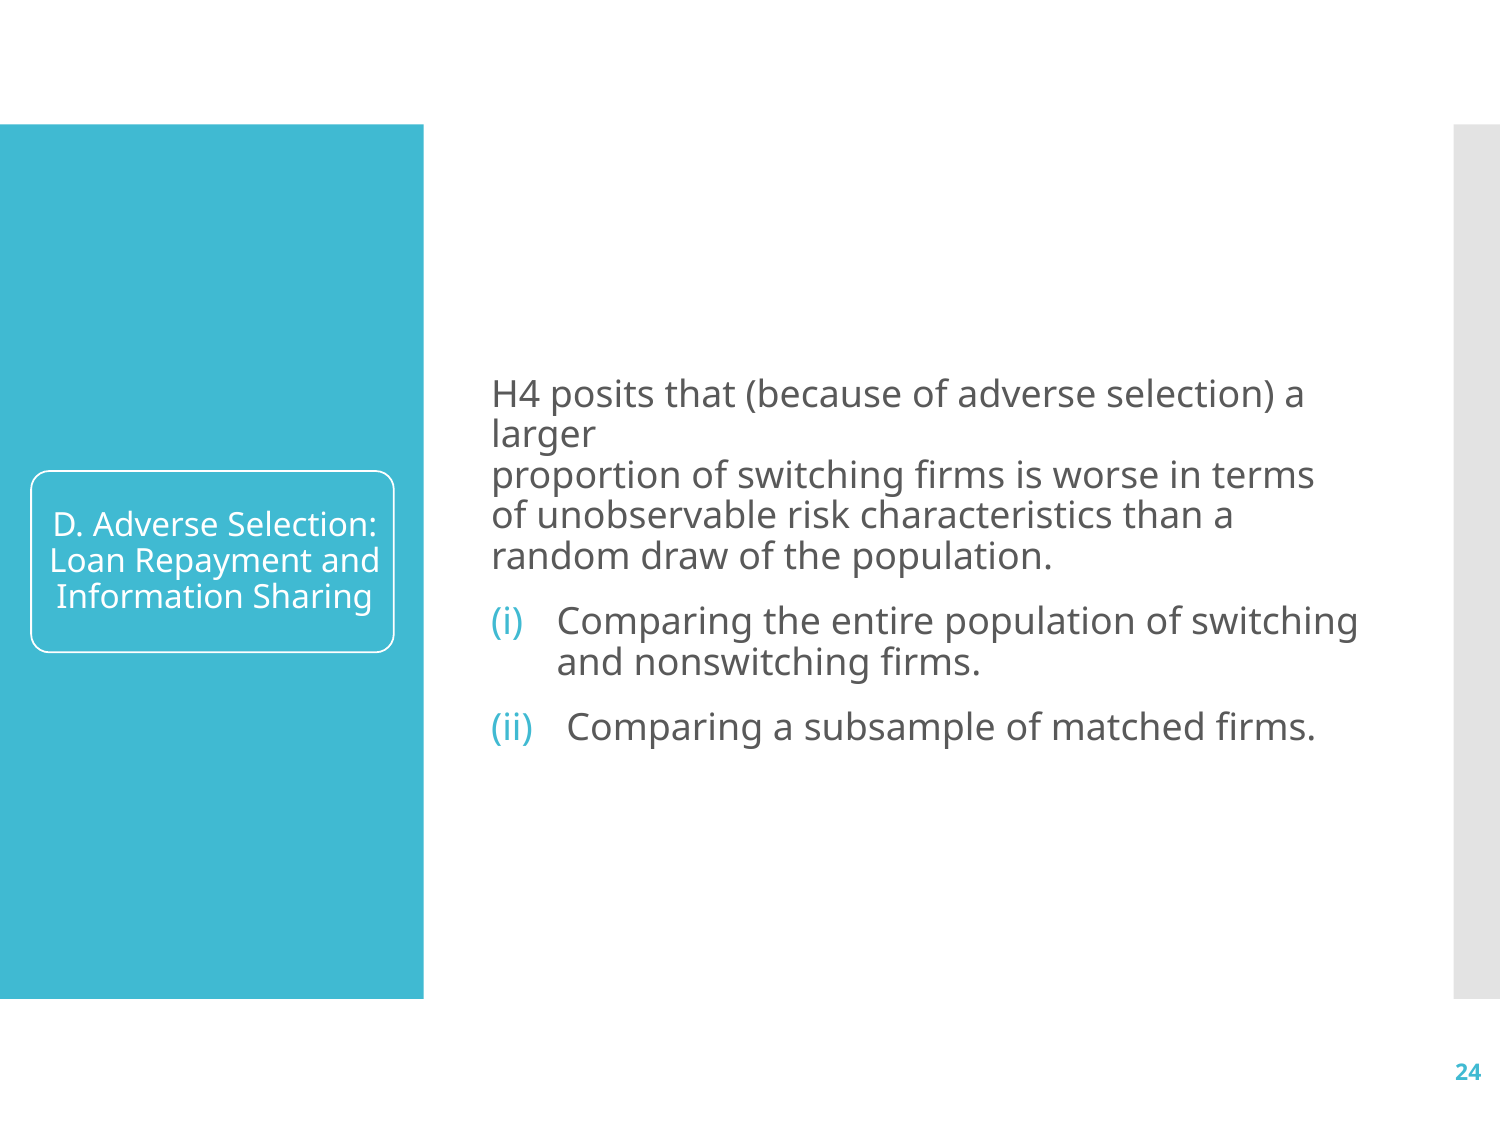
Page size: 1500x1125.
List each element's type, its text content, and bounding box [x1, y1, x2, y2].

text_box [30, 184, 394, 940]
slide_number 24 [1308, 1042, 1497, 1103]
list H4 posits that (because of adverse selection) a larger proportion of switching firms is worse in terms of unobservable risk characteristics than a random draw of the population. Comparing the entire population of switching and nonswitching firms. Comparing a subsample of matched firms. [476, 141, 1376, 982]
